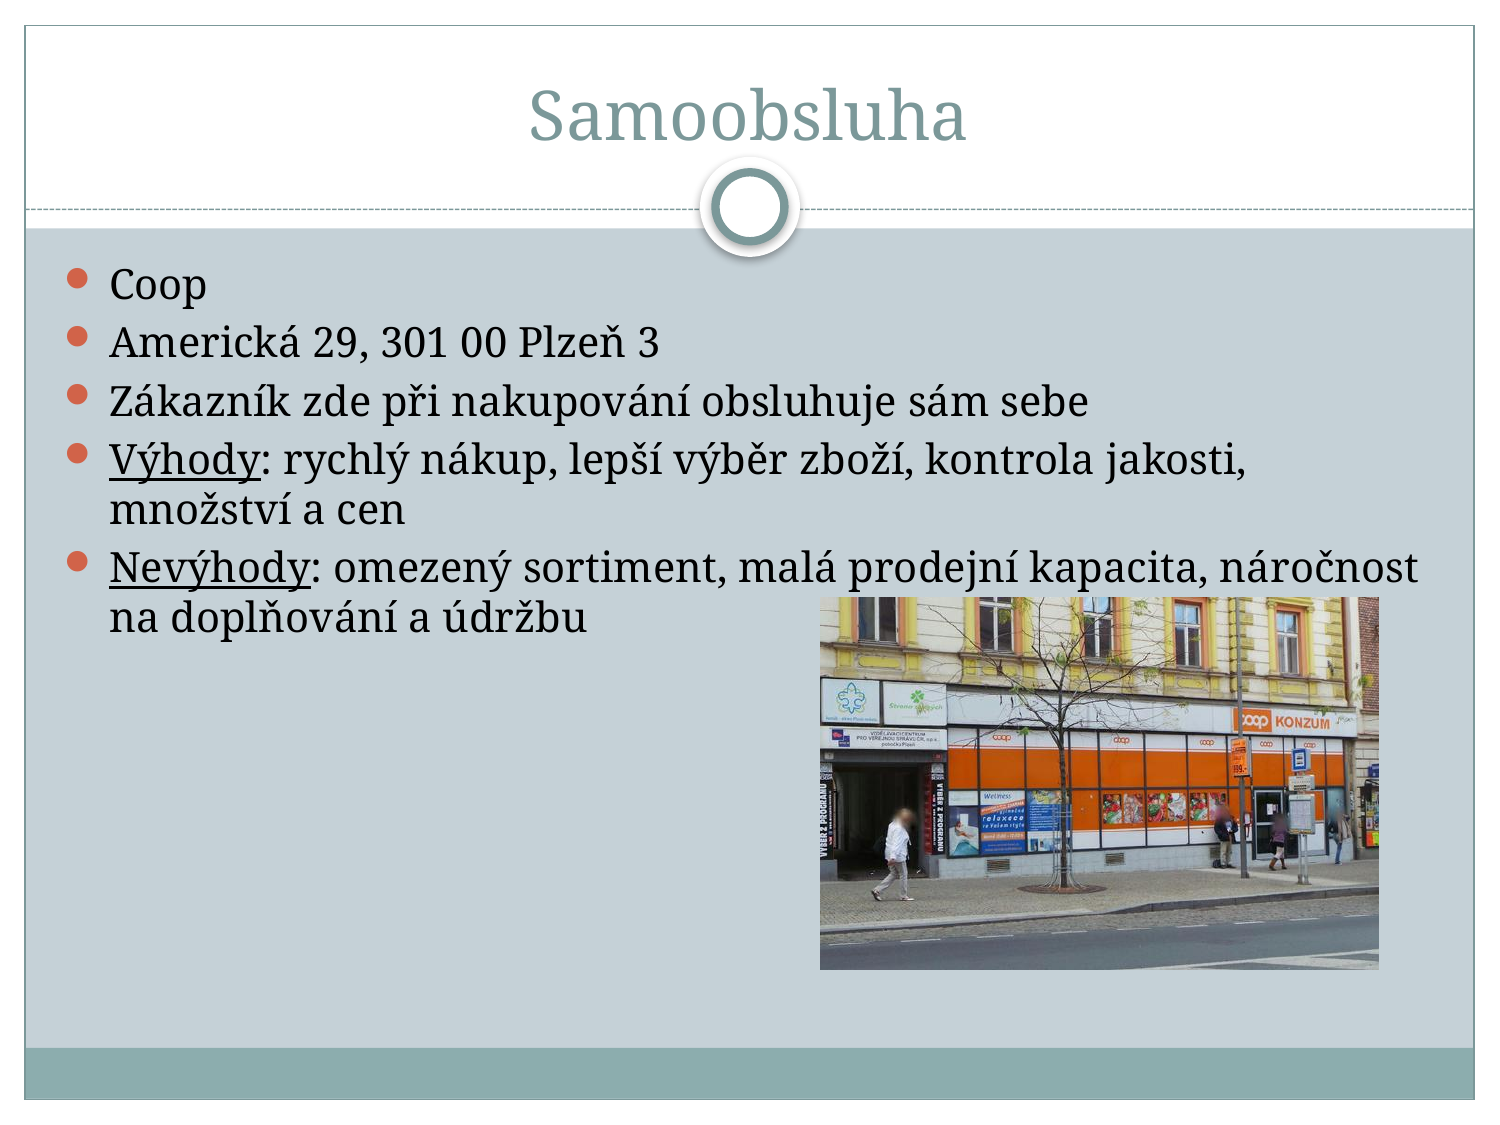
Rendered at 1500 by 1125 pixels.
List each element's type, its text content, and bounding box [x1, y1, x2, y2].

list Coop Americká 29, 301 00 Plzeň 3 Zákazník zde při nakupování obsluhuje sám sebe Výhody: rychlý nákup, lepší výběr zboží, kontrola jakosti, množství a cen Nevýhody: omezený sortiment, malá prodejní kapacita, náročnost na doplňování a údržbu [49, 250, 1445, 1001]
picture [820, 597, 1379, 970]
title Samoobsluha [49, 37, 1450, 162]
